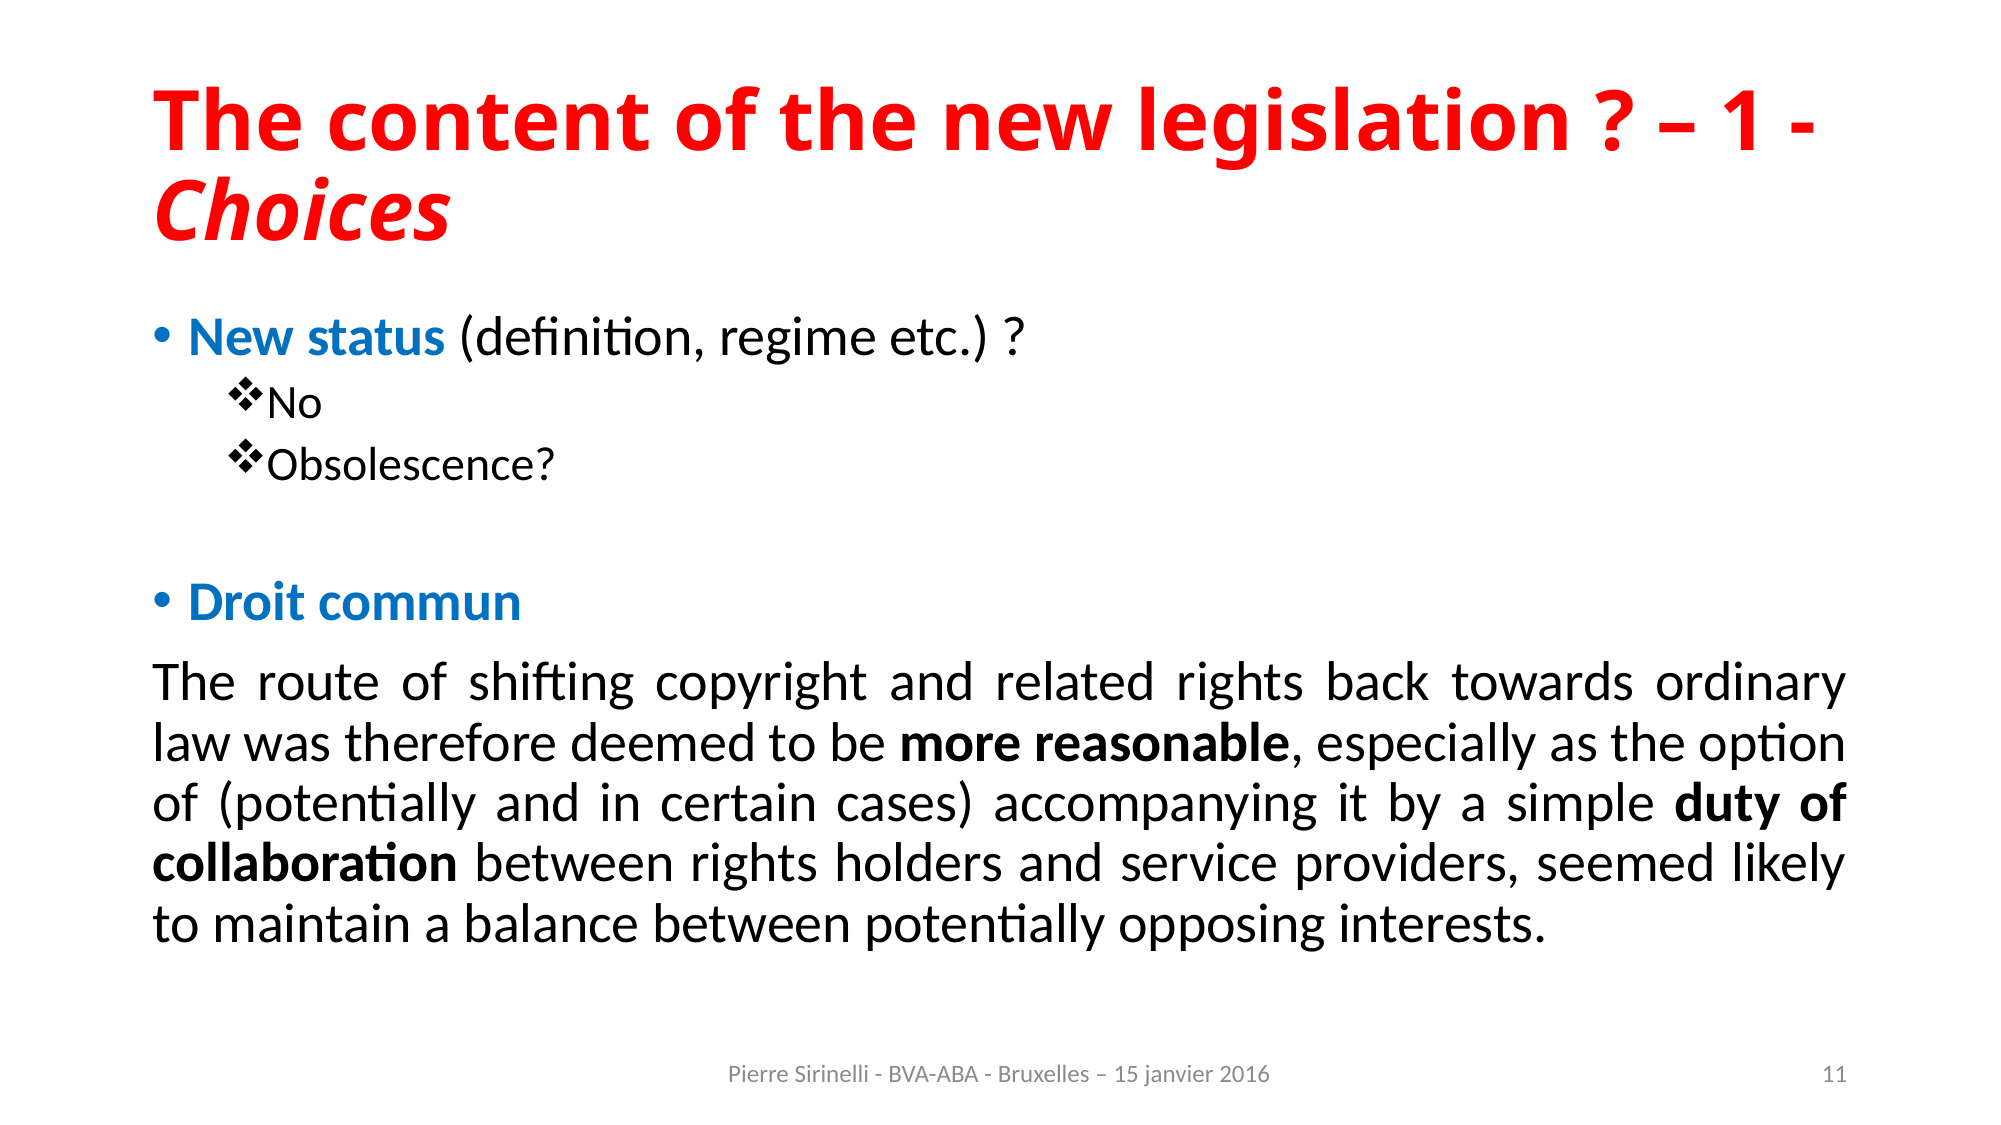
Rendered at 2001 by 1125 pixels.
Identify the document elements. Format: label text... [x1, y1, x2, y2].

slide_number 11 [1412, 1042, 1863, 1103]
title The content of the new legislation ? – 1 - Choices [137, 59, 1863, 278]
list New status (definition, regime etc.) ? No Obsolescence? Droit commun The route of shifting copyright and related rights back towards ordinary law was therefore deemed to be more reasonable, especially as the option of (potentially and in certain cases) accompanying it by a simple duty of collaboration between rights holders and service providers, seemed likely to maintain a balance between potentially opposing interests. [137, 299, 1863, 1014]
footer Pierre Sirinelli - BVA-ABA - Bruxelles – 15 janvier 2016 [662, 1042, 1338, 1103]
